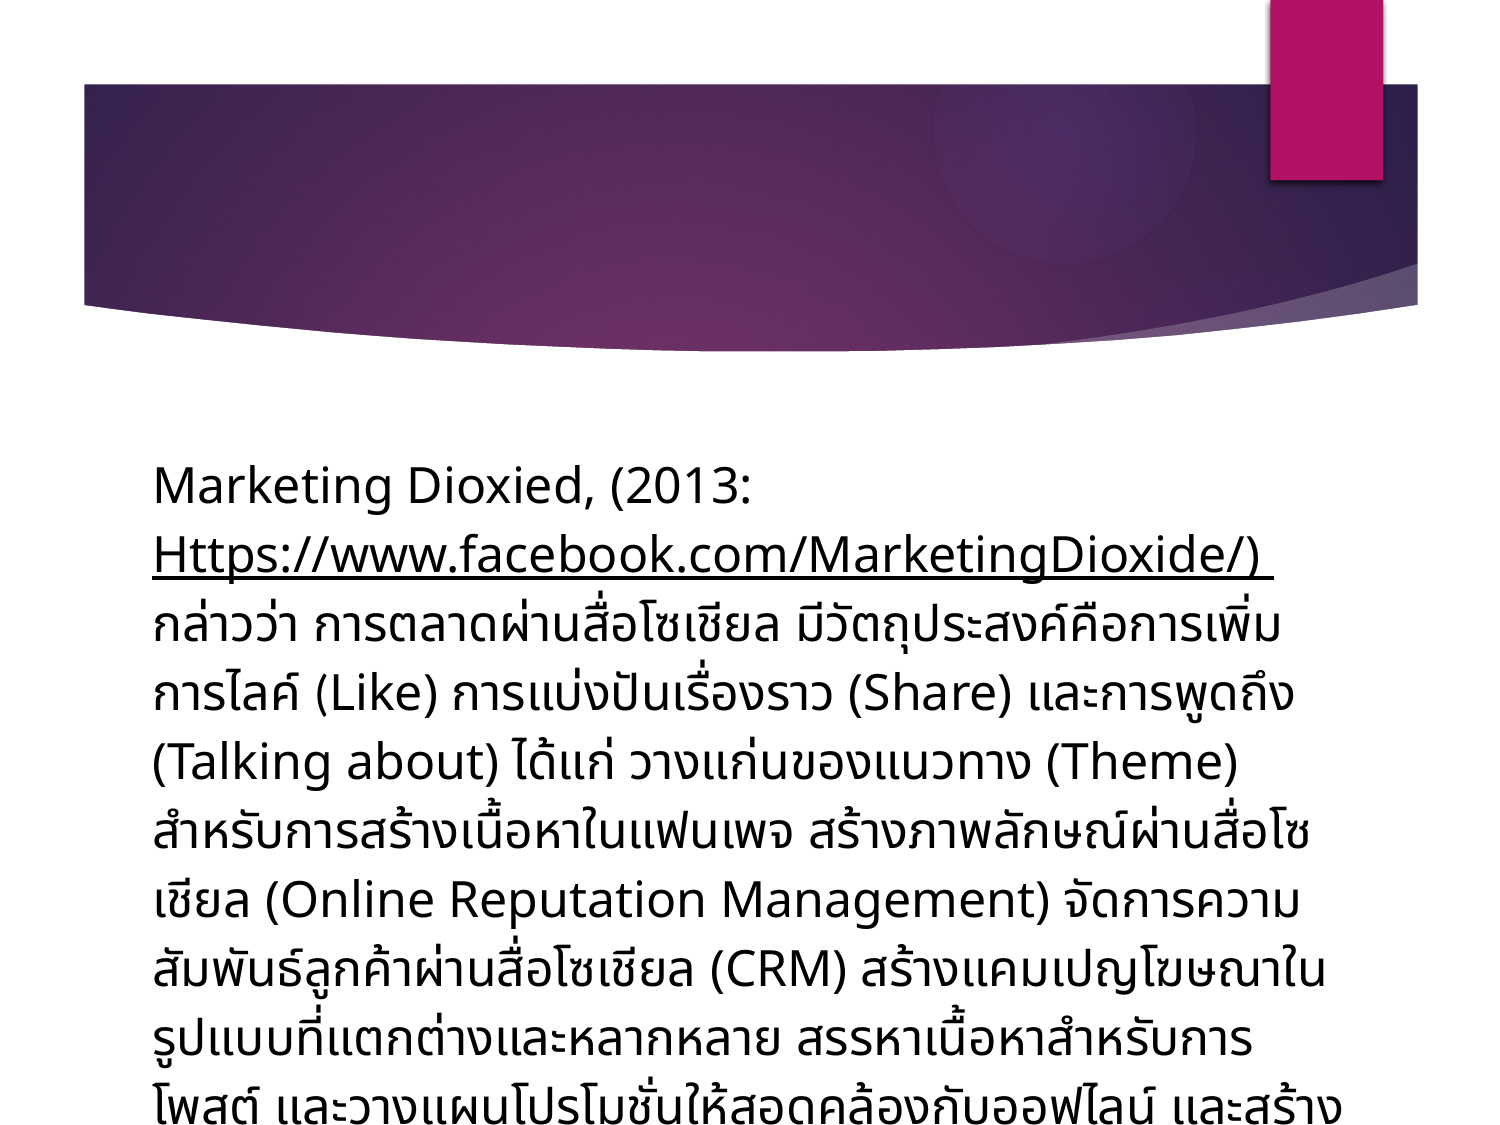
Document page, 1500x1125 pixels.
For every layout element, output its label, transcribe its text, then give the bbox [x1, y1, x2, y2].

text_box Marketing Dioxied, (2013: Https://www.facebook.com/MarketingDioxide/) กล่าวว่า การตลาดผ่านสื่อโซเชียล มีวัตถุประสงค์คือการเพิ่มการไลค์ (Like) การแบ่งปันเรื่องราว (Share) และการพูดถึง (Talking about) ได้แก่ วางแก่นของแนวทาง (Theme) สำหรับการสร้างเนื้อหาในแฟนเพจ สร้างภาพลักษณ์ผ่านสื่อโซเชียล (Online Reputation Management) จัดการความสัมพันธ์ลูกค้าผ่านสื่อโซเชียล (CRM) สร้างแคมเปญโฆษณาในรูปแบบที่แตกต่างและหลากหลาย สรรหาเนื้อหาสำหรับการโพสต์ และวางแผนโปรโมชั่นให้สอดคล้องกับออฟไลน์ และสร้างโฆษณาออนไลน์ตามแคมเปญที่จะเกิดขึ้น [137, 437, 1363, 1125]
